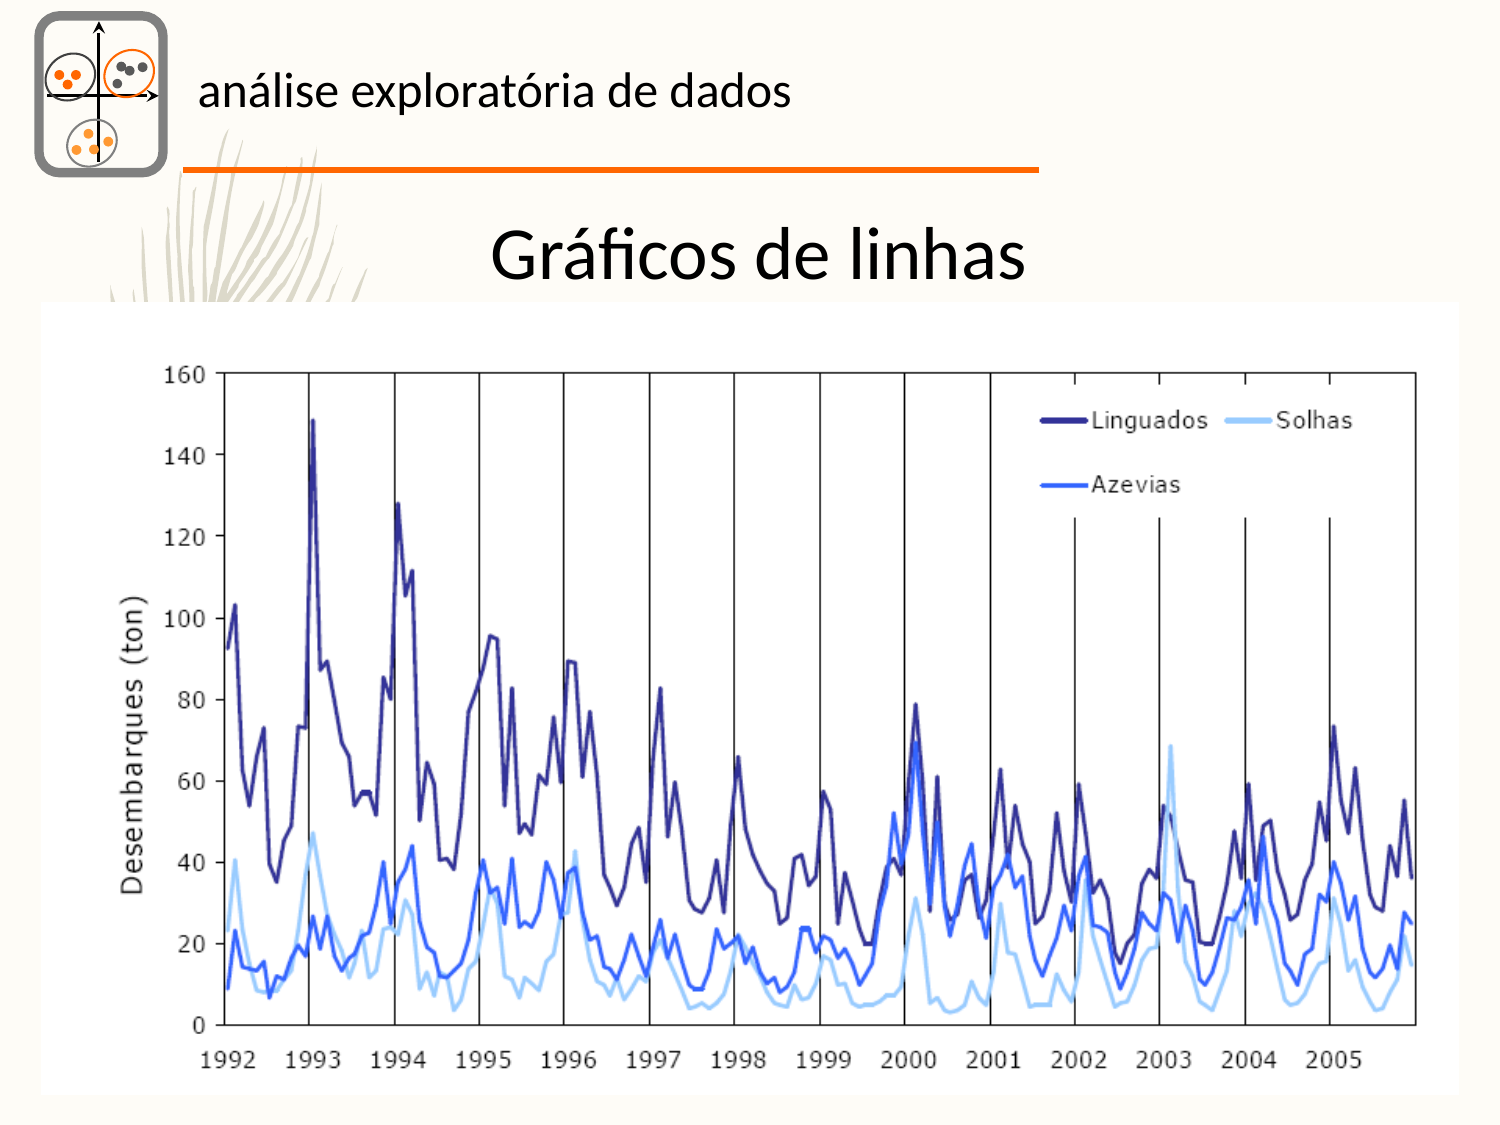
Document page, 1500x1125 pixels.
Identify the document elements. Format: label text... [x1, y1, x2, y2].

text_box Gráficos de linhas [476, 197, 1043, 302]
text_box análise exploratória de dados [183, 49, 1076, 125]
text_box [38, 15, 164, 173]
picture [40, 302, 1459, 1095]
